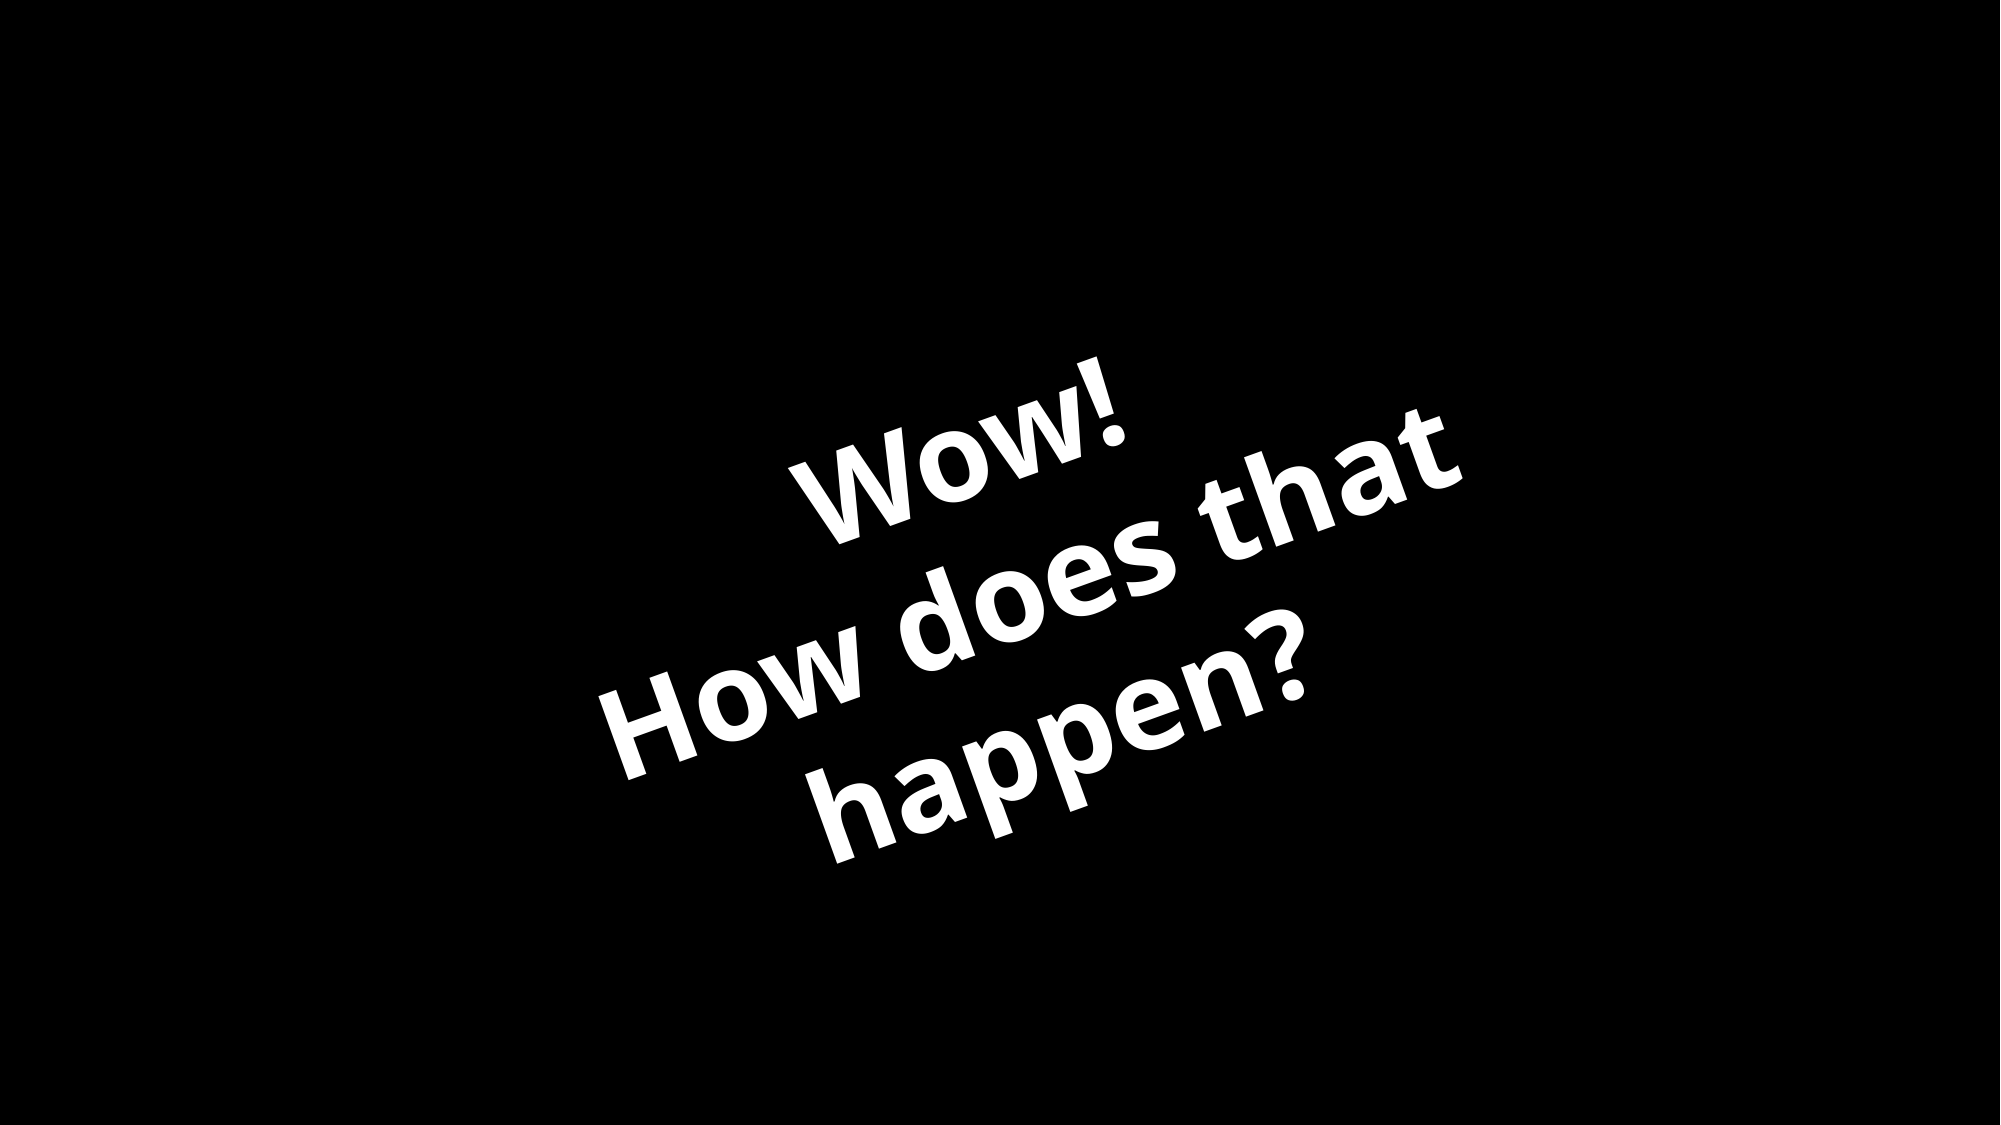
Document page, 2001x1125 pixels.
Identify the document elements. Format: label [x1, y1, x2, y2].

text_box [0, 0, 2000, 1125]
